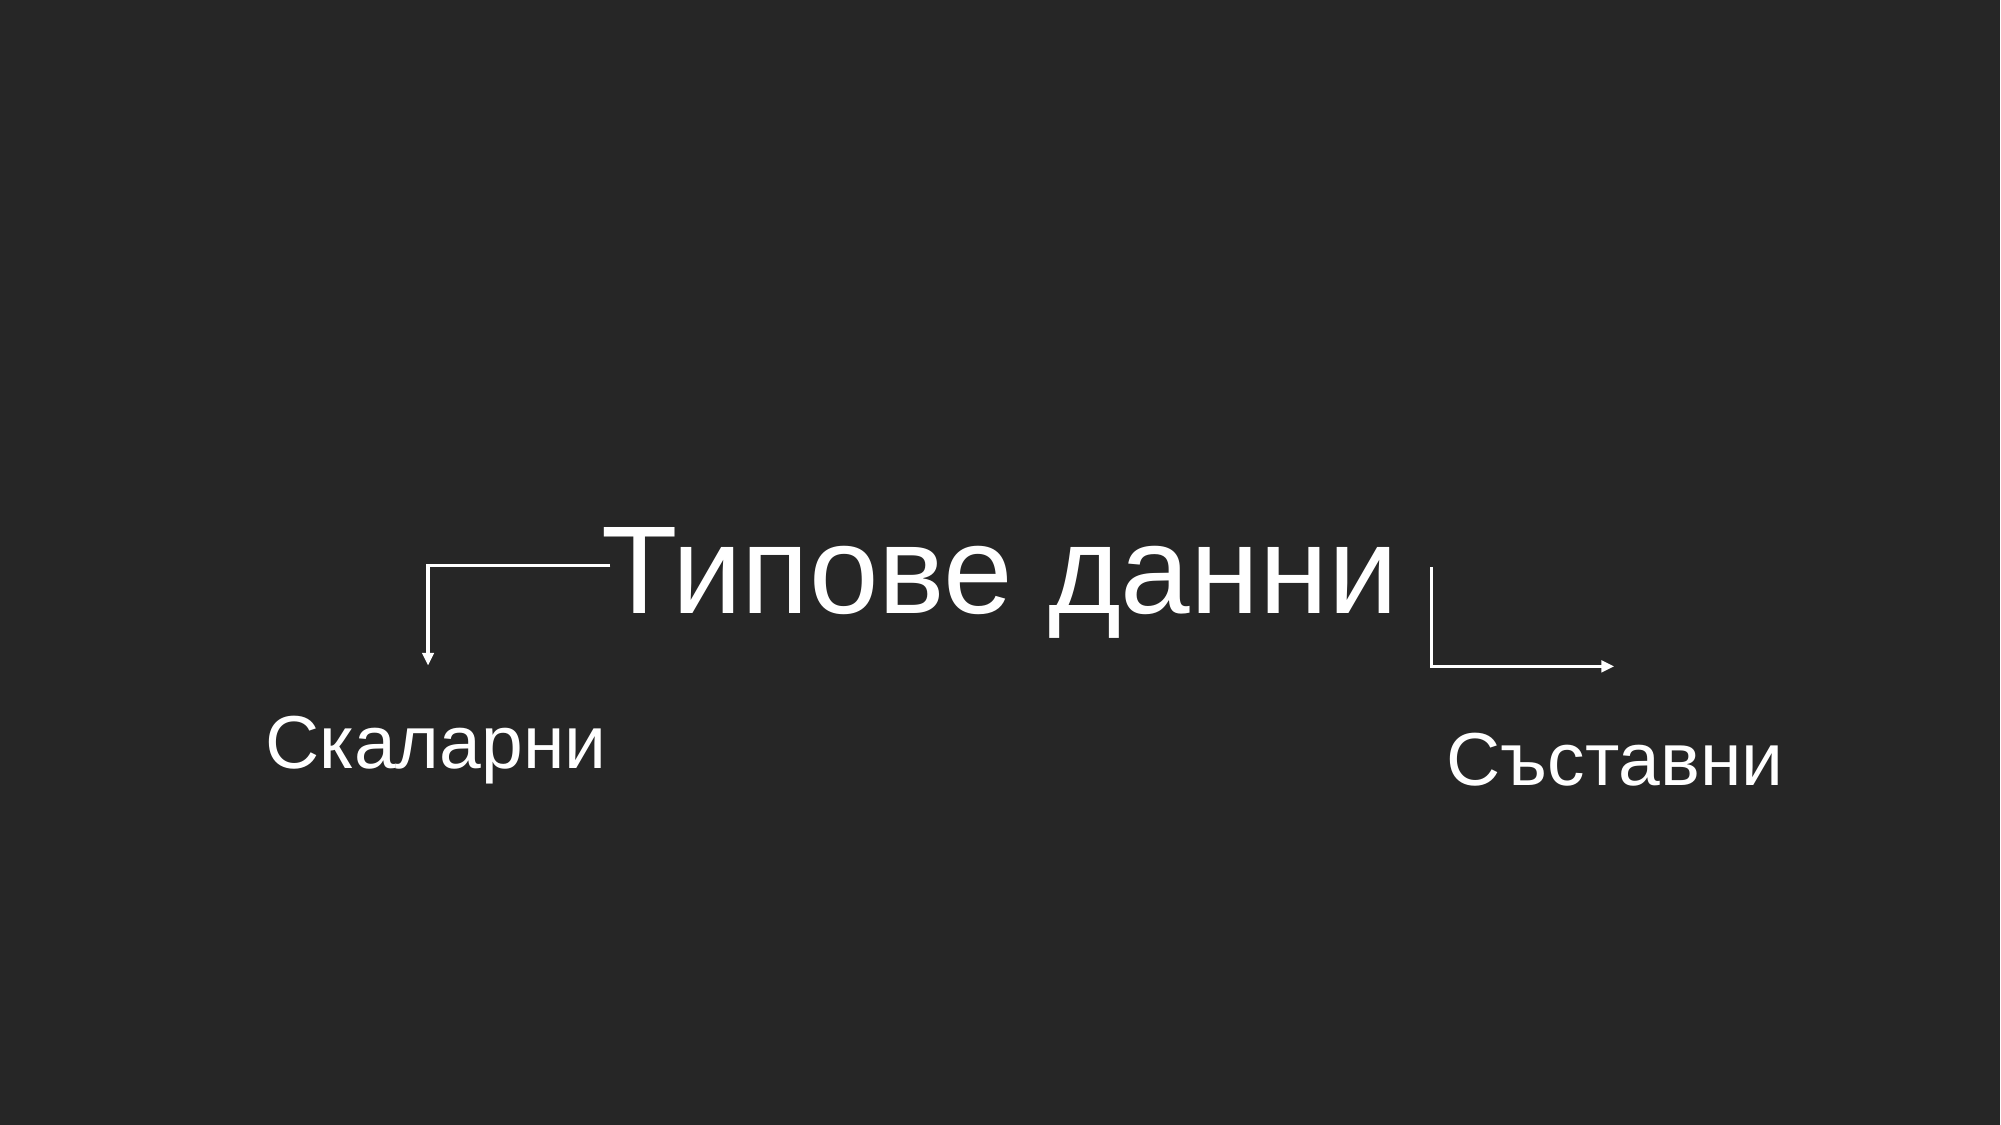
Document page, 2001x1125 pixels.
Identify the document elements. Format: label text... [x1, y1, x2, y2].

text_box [427, 565, 611, 666]
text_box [1431, 567, 1614, 667]
text_box Скаларни [250, 686, 627, 791]
text_box Съставни [1431, 703, 1807, 809]
text_box Типове данни [249, 476, 1750, 649]
